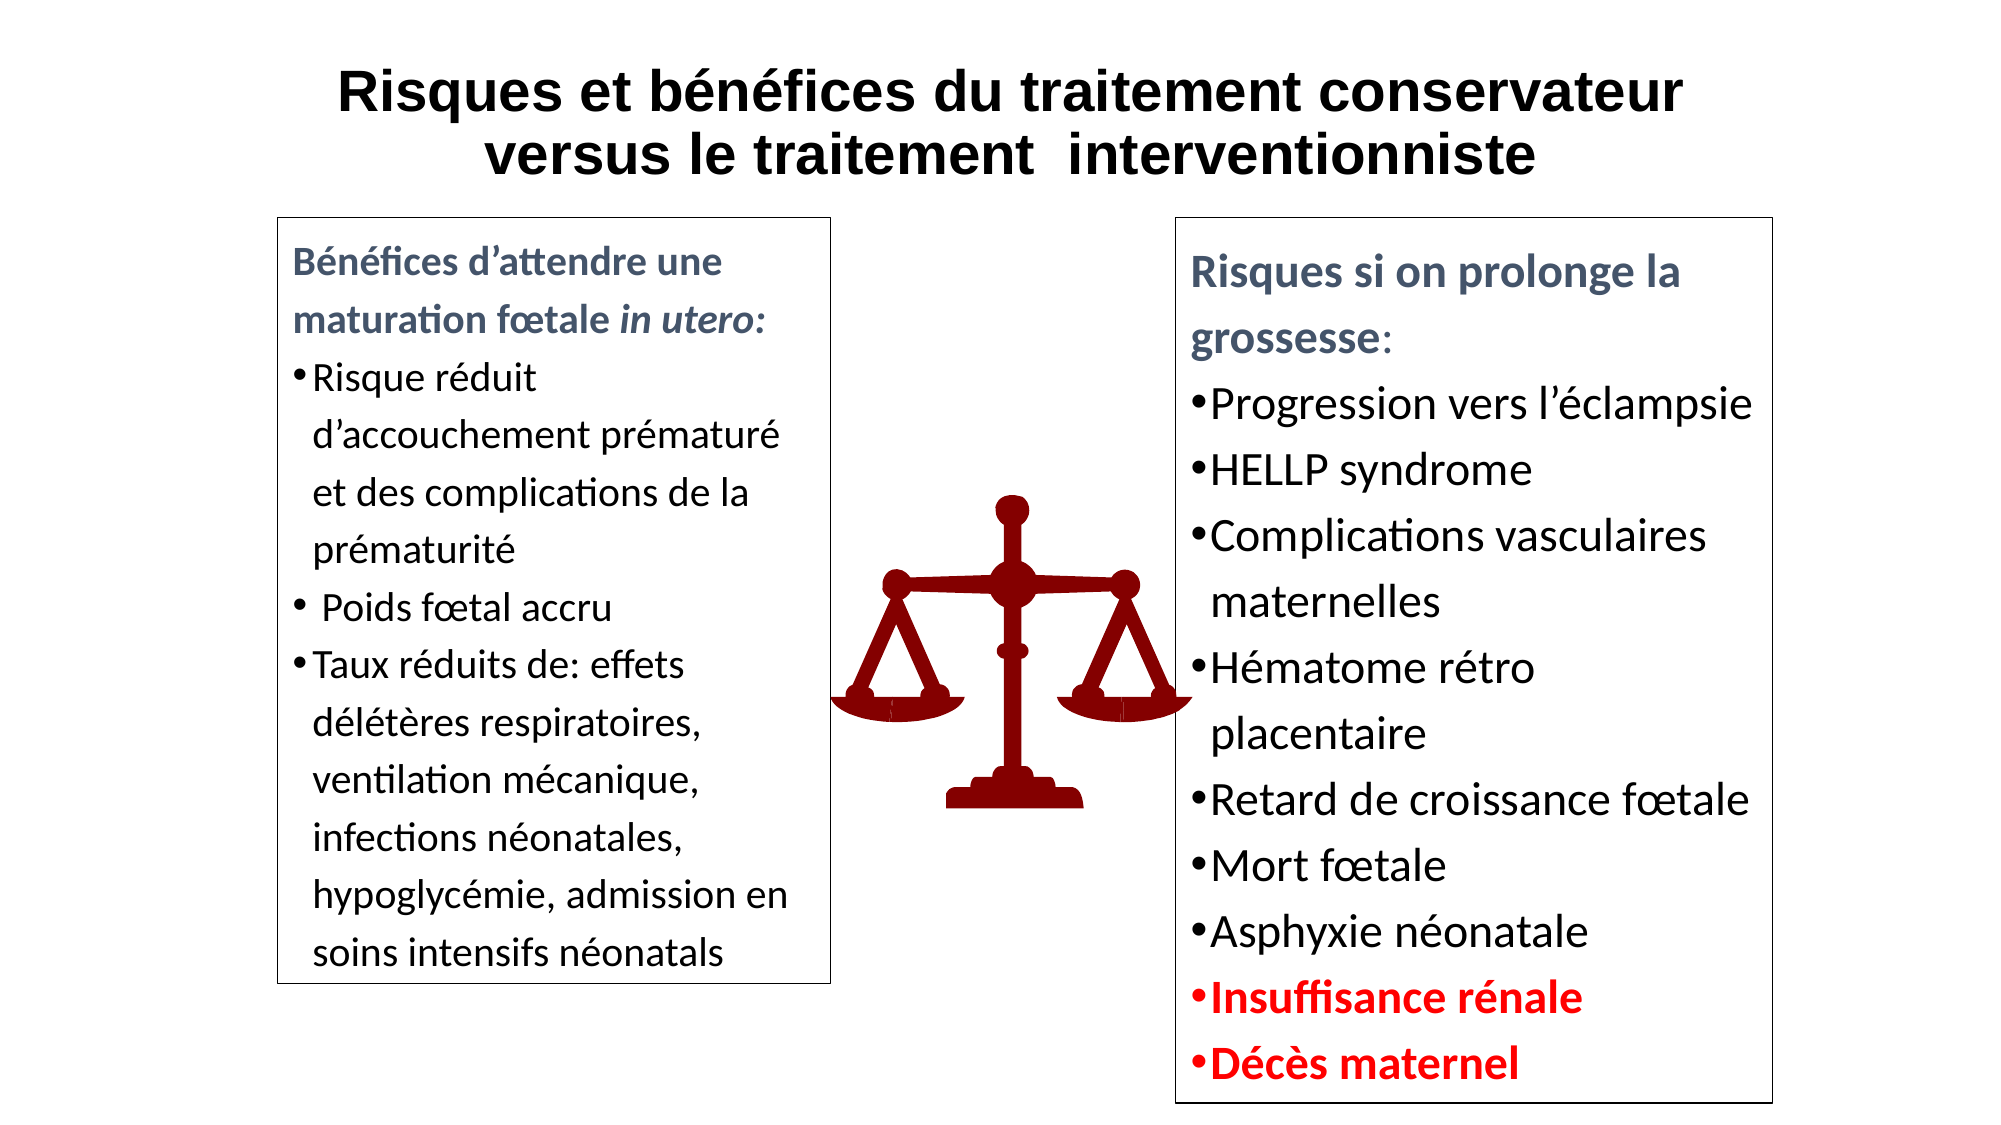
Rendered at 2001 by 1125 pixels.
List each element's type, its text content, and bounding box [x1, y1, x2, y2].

title Risques et bénéfices du traitement conservateur versus le traitement interventionniste [306, 30, 1717, 217]
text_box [277, 217, 1773, 1104]
picture [830, 491, 1193, 809]
